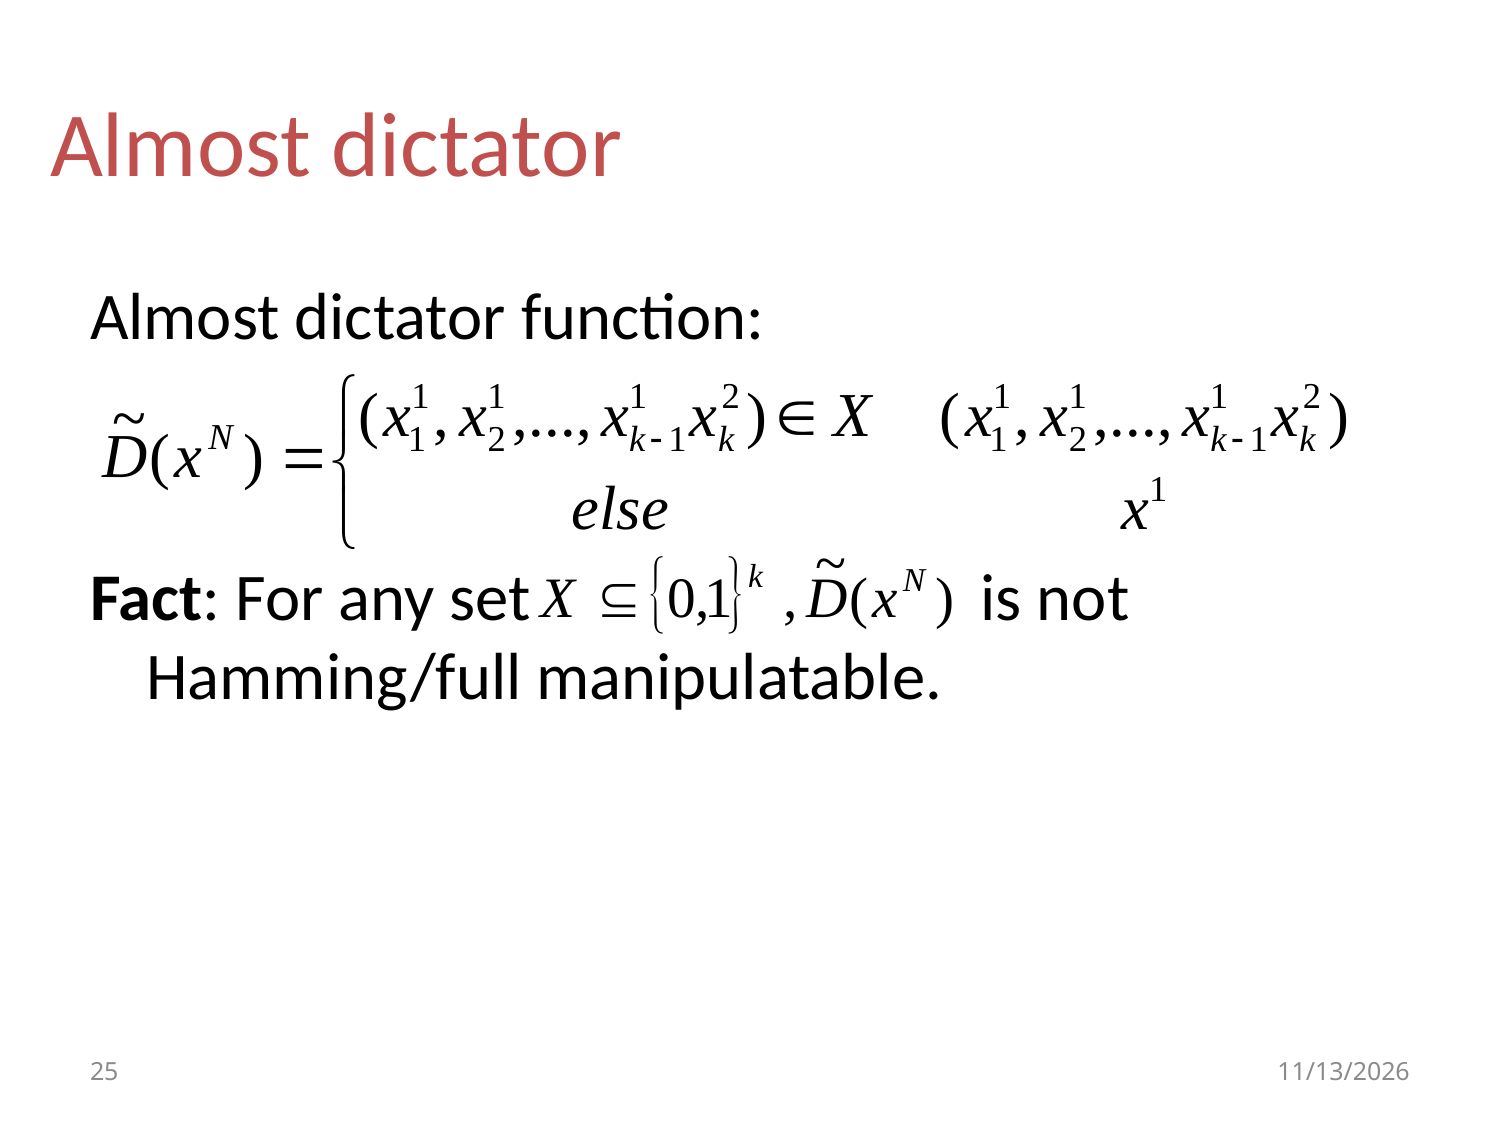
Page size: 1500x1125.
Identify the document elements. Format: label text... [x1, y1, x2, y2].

text_box Almost dictator [35, 33, 1383, 246]
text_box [90, 363, 1360, 562]
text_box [527, 550, 967, 642]
slide_number 25 [75, 1042, 425, 1103]
list Almost dictator function: Fact: For any set is not Hamming/full manipulatable. [75, 265, 1425, 1008]
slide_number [1074, 1042, 1425, 1103]
